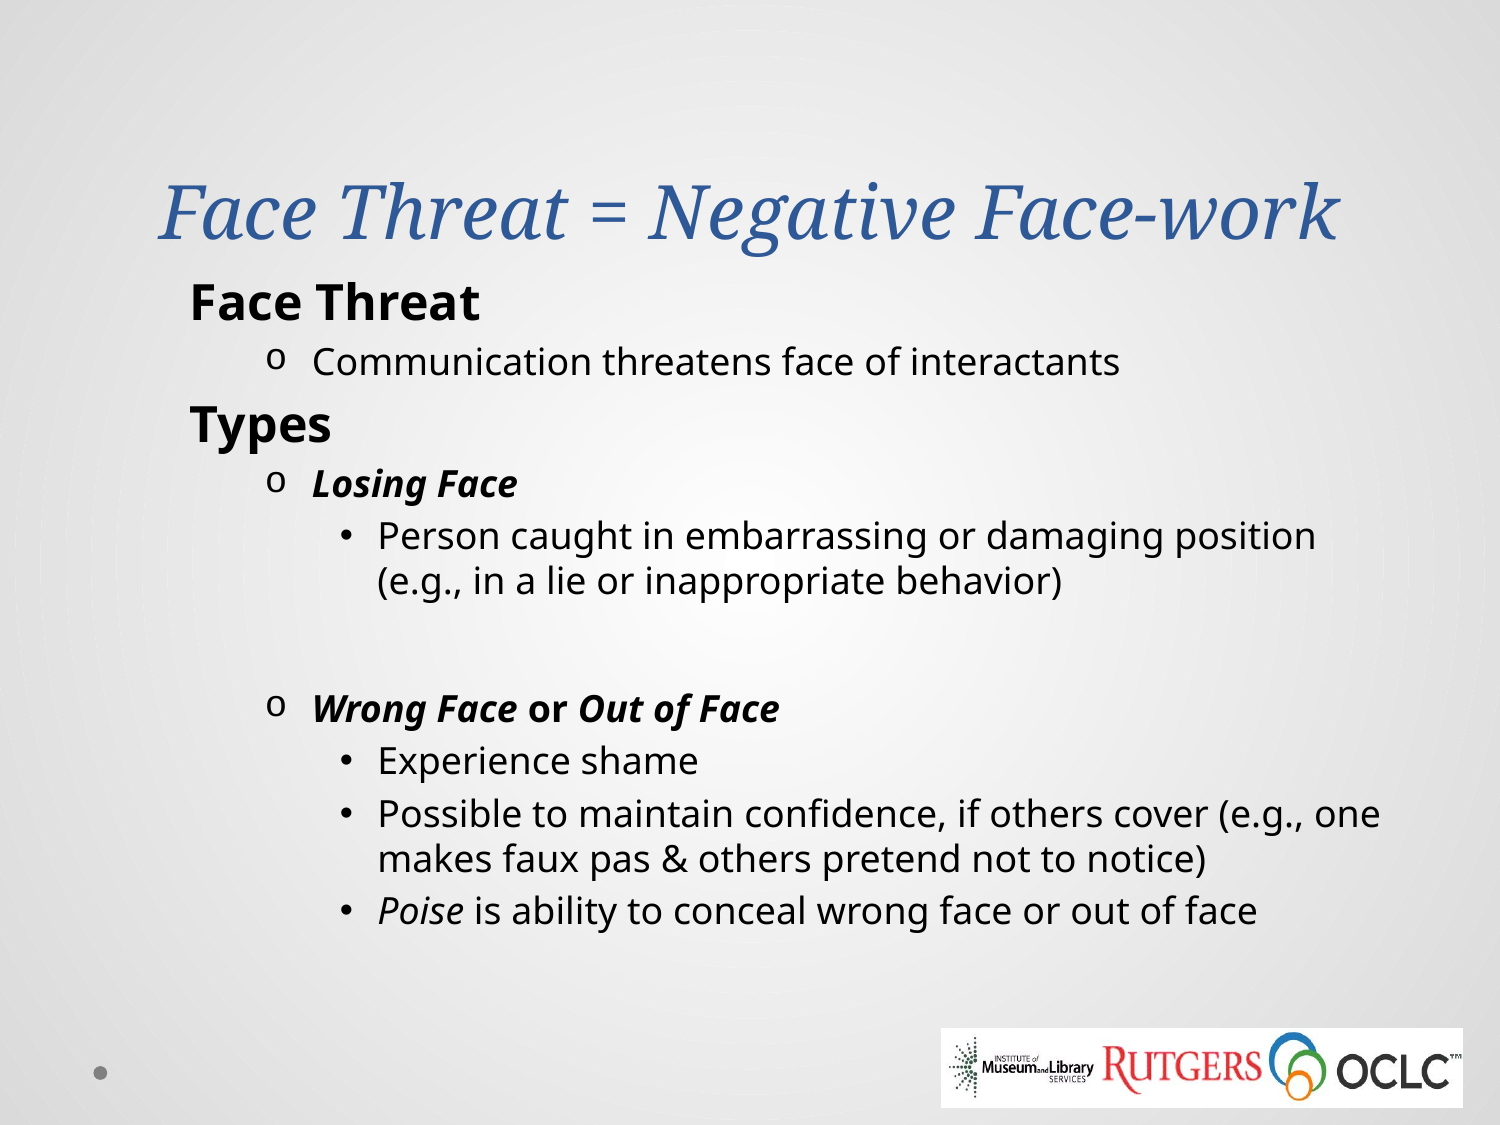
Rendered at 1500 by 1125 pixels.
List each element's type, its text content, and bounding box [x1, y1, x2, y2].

picture [941, 1028, 1463, 1108]
list Face Threat Communication threatens face of interactants Types Losing Face Person caught in embarrassing or damaging position (e.g., in a lie or inappropriate behavior) Wrong Face or Out of Face Experience shame Possible to maintain confidence, if others cover (e.g., one makes faux pas & others pretend not to notice) Poise is ability to conceal wrong face or out of face [174, 262, 1426, 1006]
title Face Threat = Negative Face-work [75, 0, 1425, 263]
